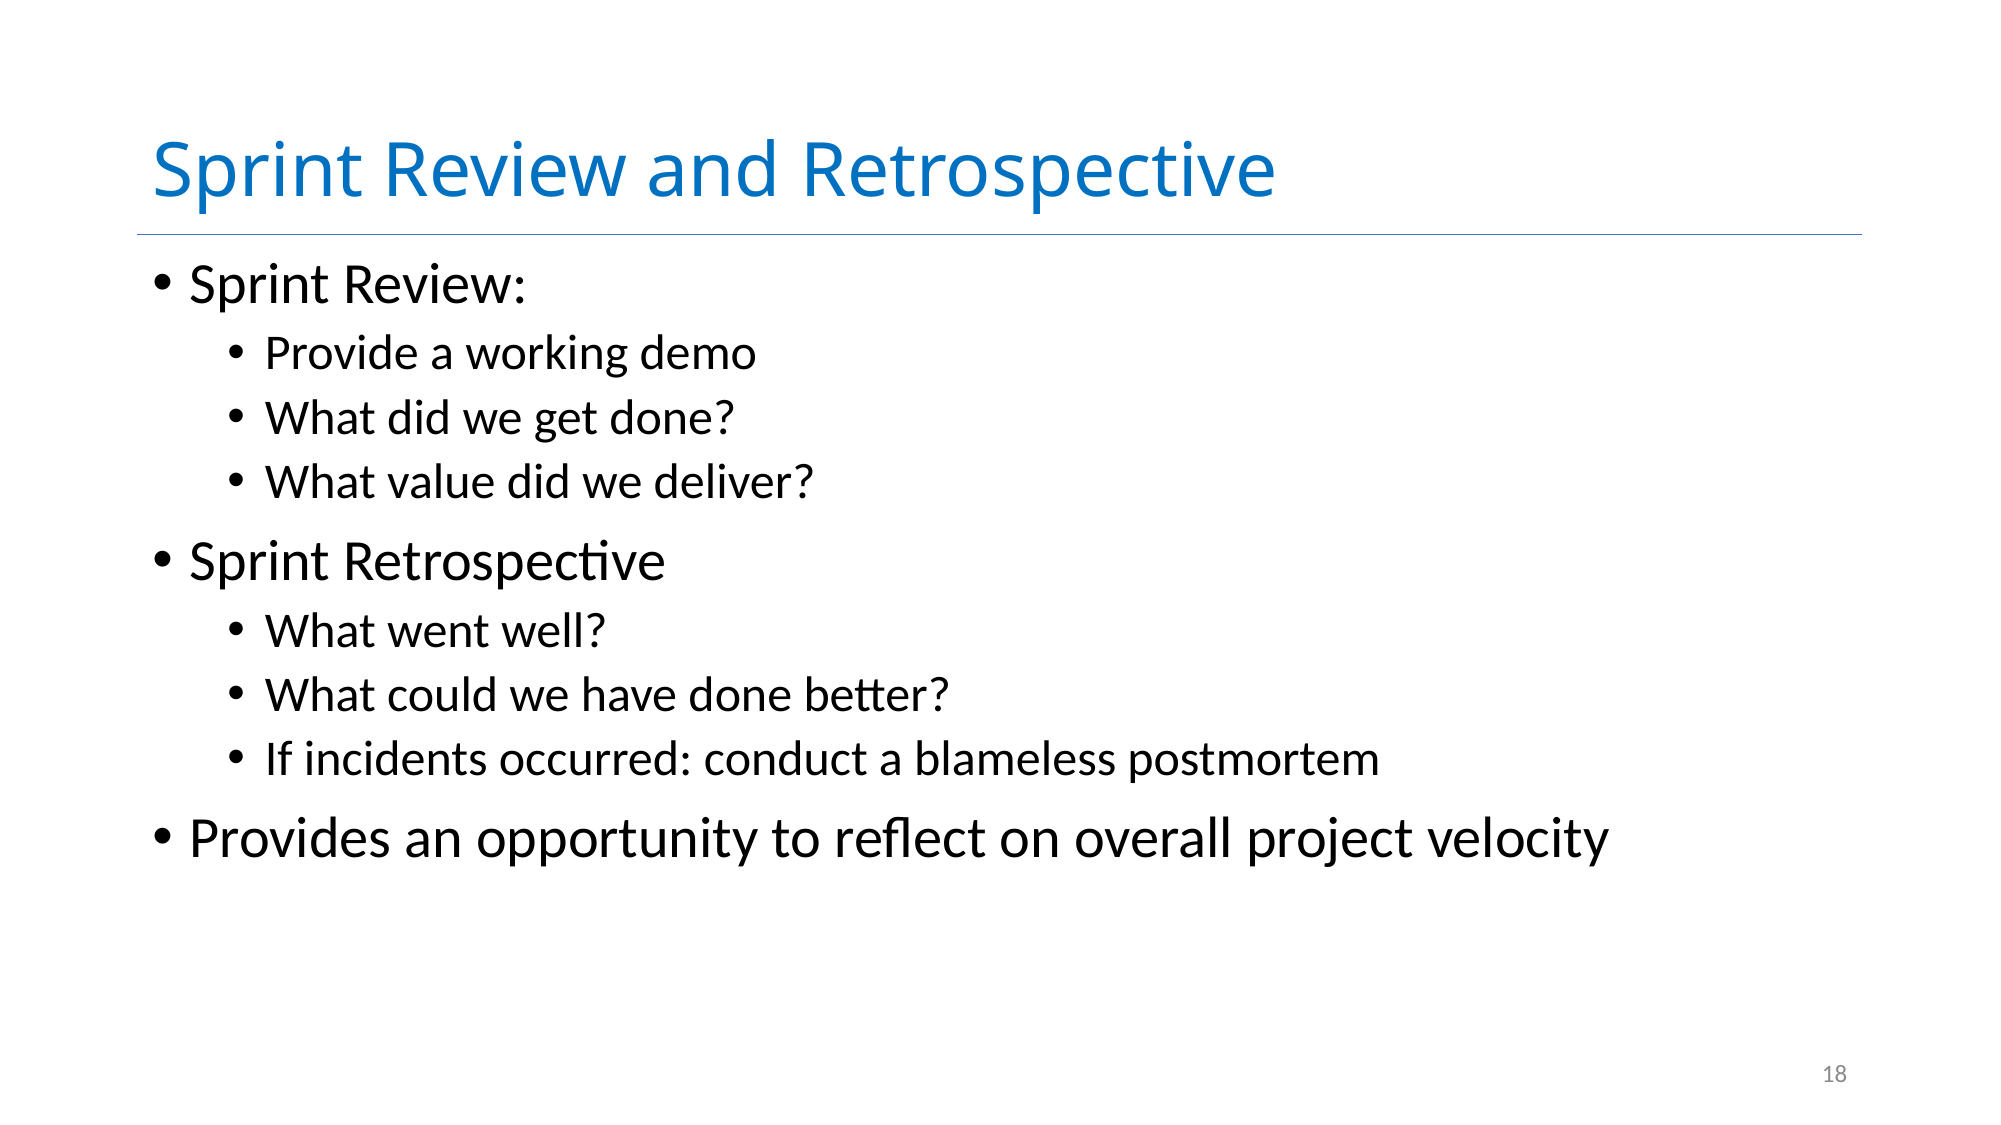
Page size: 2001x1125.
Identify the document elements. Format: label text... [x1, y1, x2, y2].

slide_number 18 [1412, 1042, 1863, 1103]
list Sprint Review: Provide a working demo What did we get done? What value did we deliver? Sprint Retrospective What went well? What could we have done better? If incidents occurred: conduct a blameless postmortem Provides an opportunity to reflect on overall project velocity [137, 246, 1762, 960]
title Sprint Review and Retrospective [137, 3, 1863, 221]
